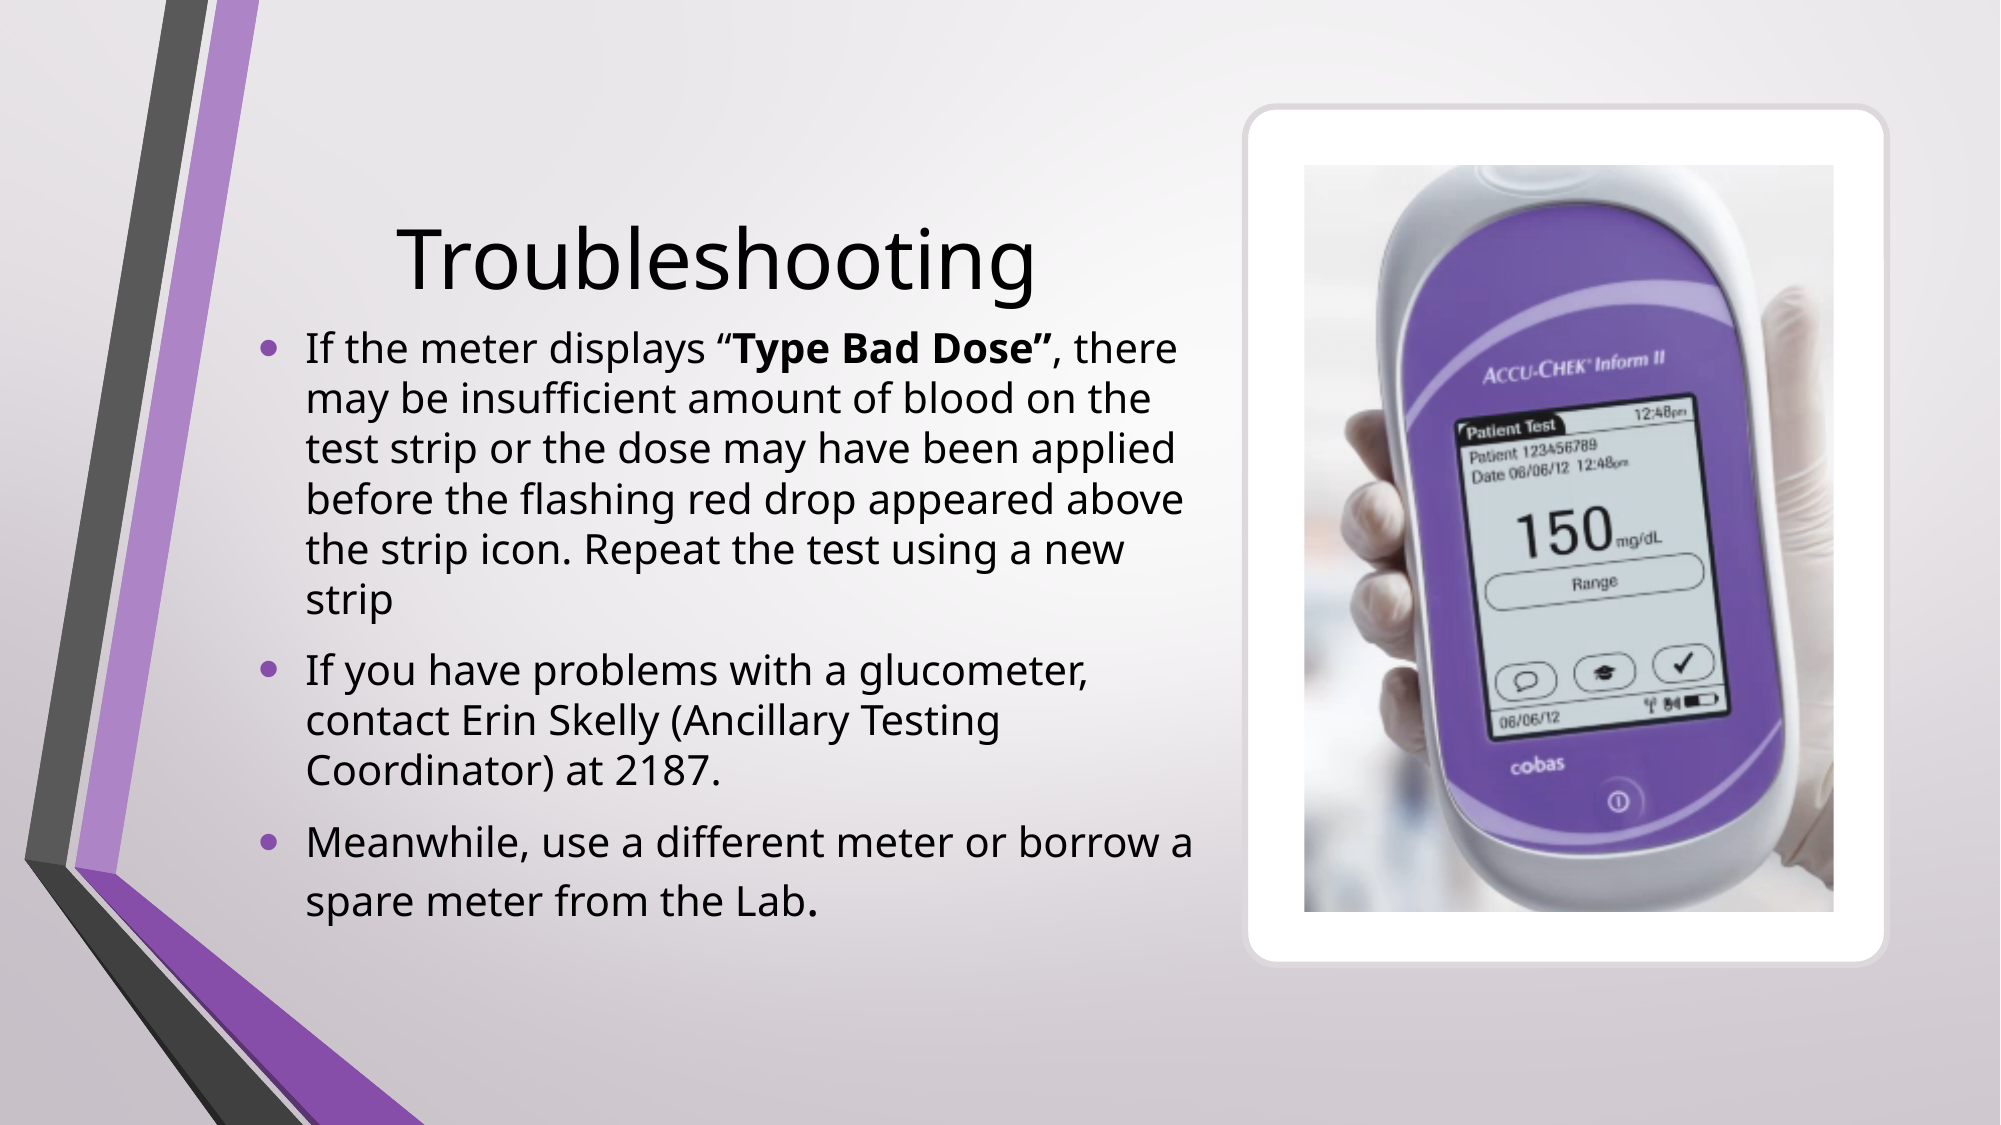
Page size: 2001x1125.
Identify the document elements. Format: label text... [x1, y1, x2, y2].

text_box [24, 0, 425, 1125]
text_box [1243, 105, 1889, 967]
title Troubleshooting [425, 112, 1192, 314]
list If the meter displays “Type Bad Dose”, there may be insufficient amount of blood on the test strip or the dose may have been applied before the flashing red drop appeared above the strip icon. Repeat the test using a new strip If you have problems with a glucometer, contact Erin Skelly (Ancillary Testing Coordinator) at 2187. Meanwhile, use a different meter or borrow a spare meter from the Lab. [425, 314, 1213, 987]
picture [1304, 165, 1834, 912]
